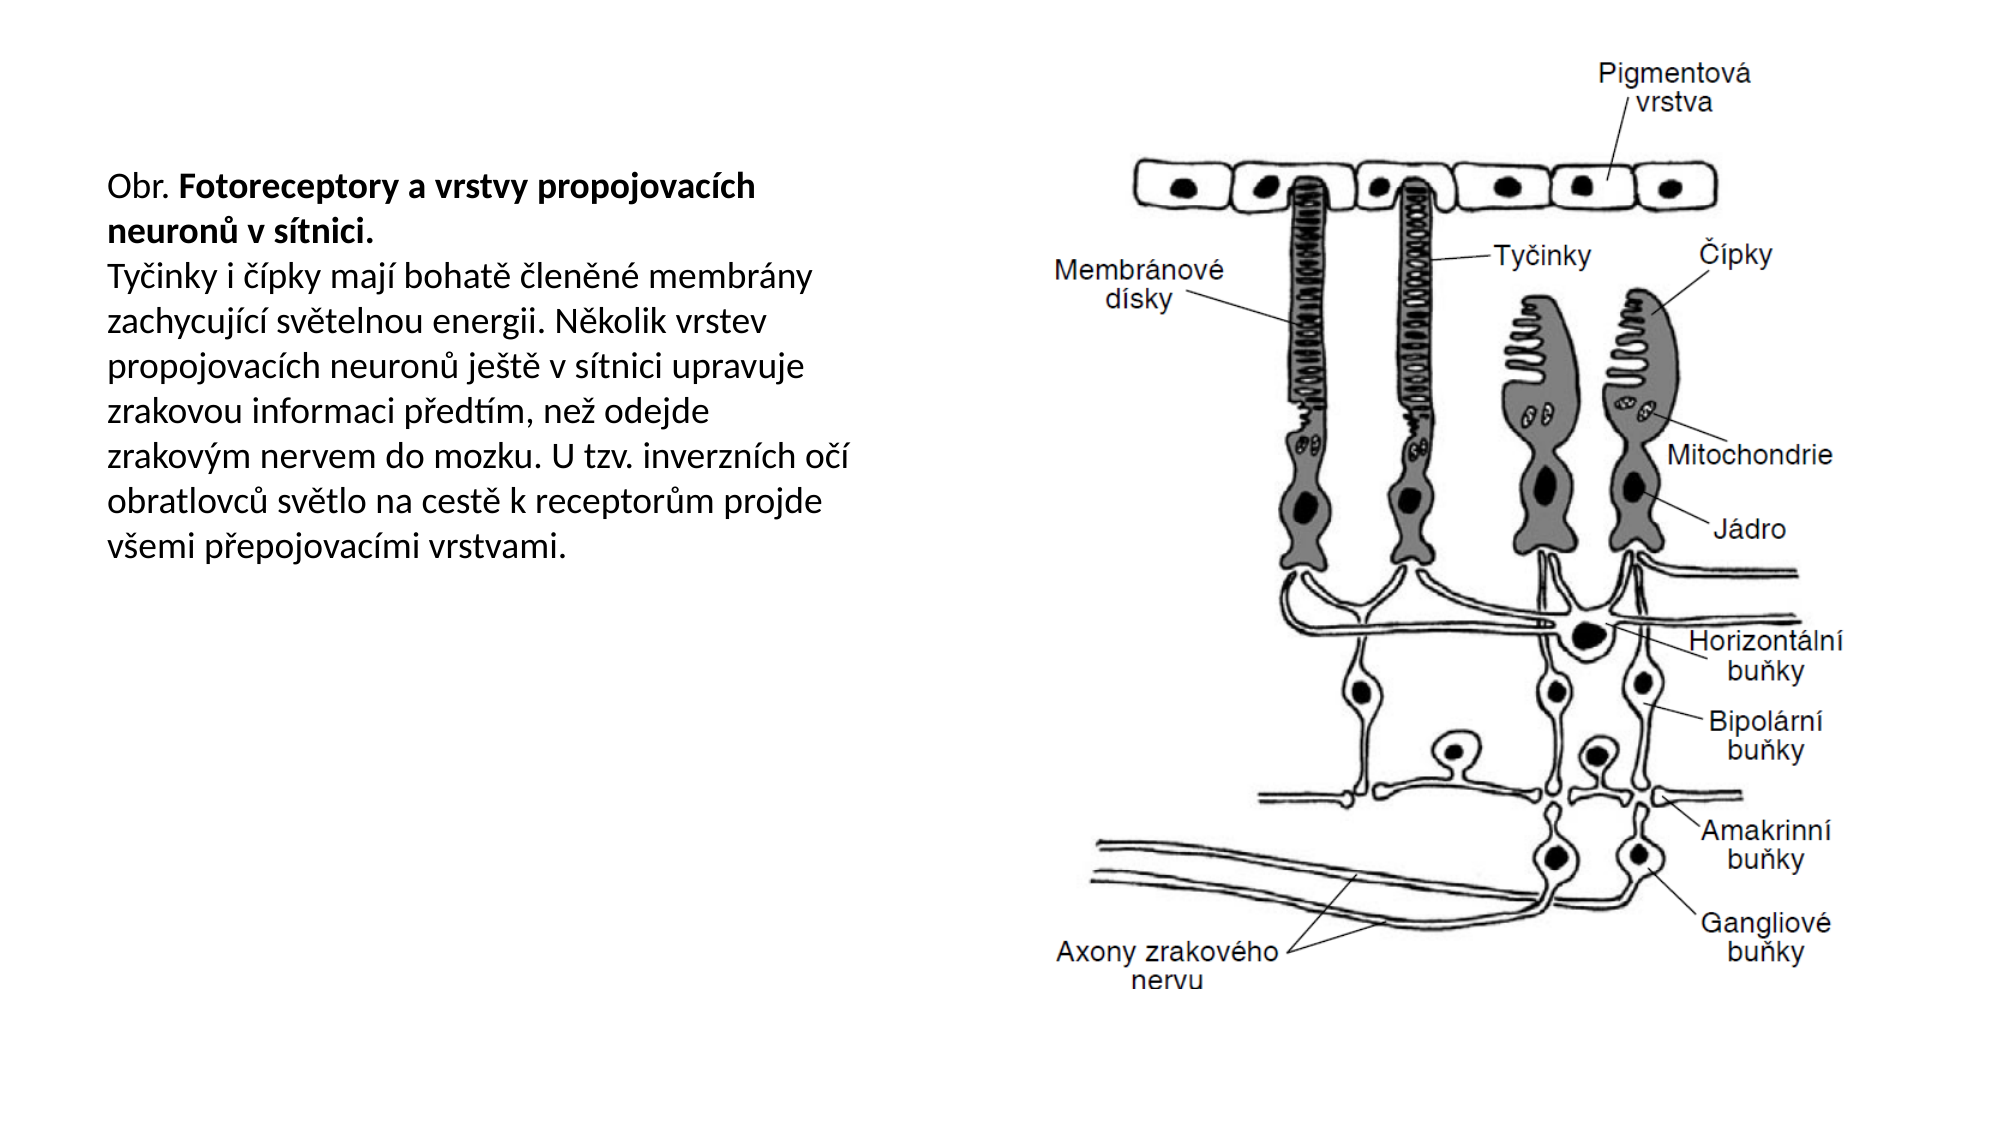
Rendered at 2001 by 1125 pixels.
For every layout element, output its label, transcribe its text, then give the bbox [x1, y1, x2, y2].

picture [1037, 60, 1859, 989]
text_box Obr. Fotoreceptory a vrstvy propojovacích neuronů v sítnici. Tyčinky i čípky mají bohatě členěné membrány zachycující světelnou energii. Několik vrstev propojovacích neuronů ještě v sítnici upravuje zrakovou informaci předtím, než odejde zrakovým nervem do mozku. U tzv. inverzních očí obratlovců světlo na cestě k receptorům projde všemi přepojovacími vrstvami. [92, 153, 875, 574]
